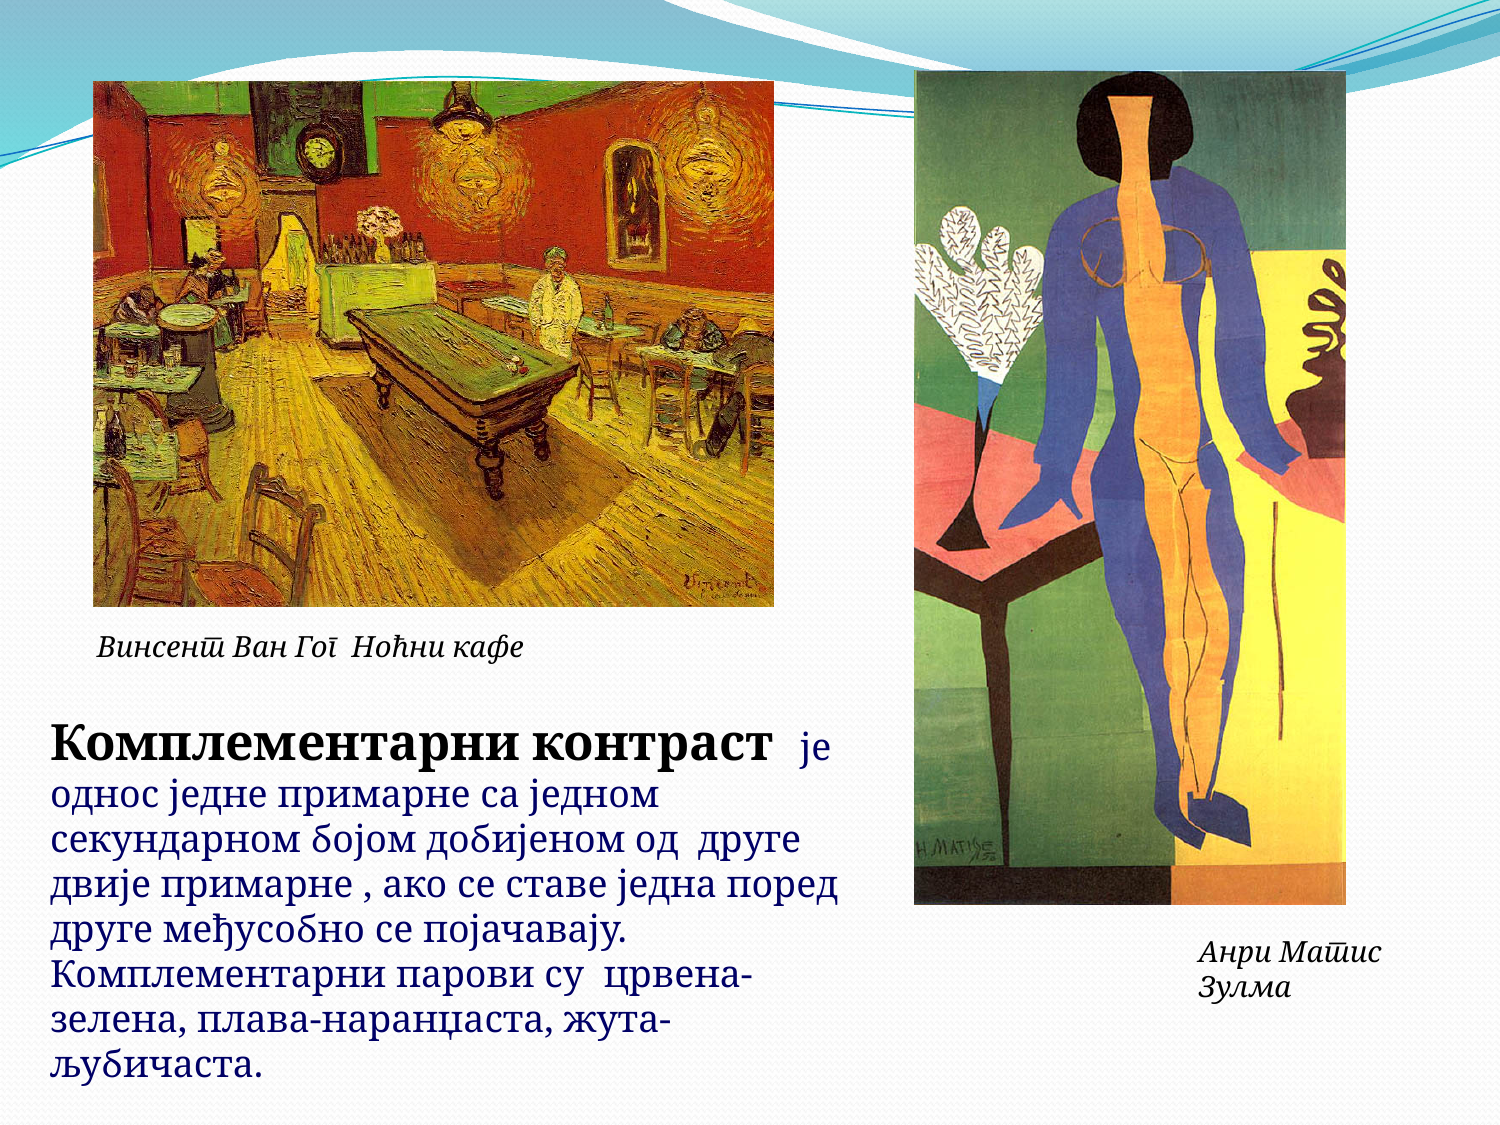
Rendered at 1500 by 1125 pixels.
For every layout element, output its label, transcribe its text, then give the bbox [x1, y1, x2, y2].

picture [93, 81, 774, 608]
text_box Анри Матис Зулма [1183, 925, 1500, 1011]
text_box Винсент Ван Гог Ноћни кафе [82, 621, 598, 671]
picture [913, 70, 1346, 905]
text_box Комплементарни контраст је однос једне примарне са једном секундарном бојом добијеном од друге двије примарне , ако се ставе једна поред друге међусобно се појачавају. Комплементарни парови су црвена-зелена, плава-наранџаста, жута-љубичаста. [35, 703, 868, 1125]
